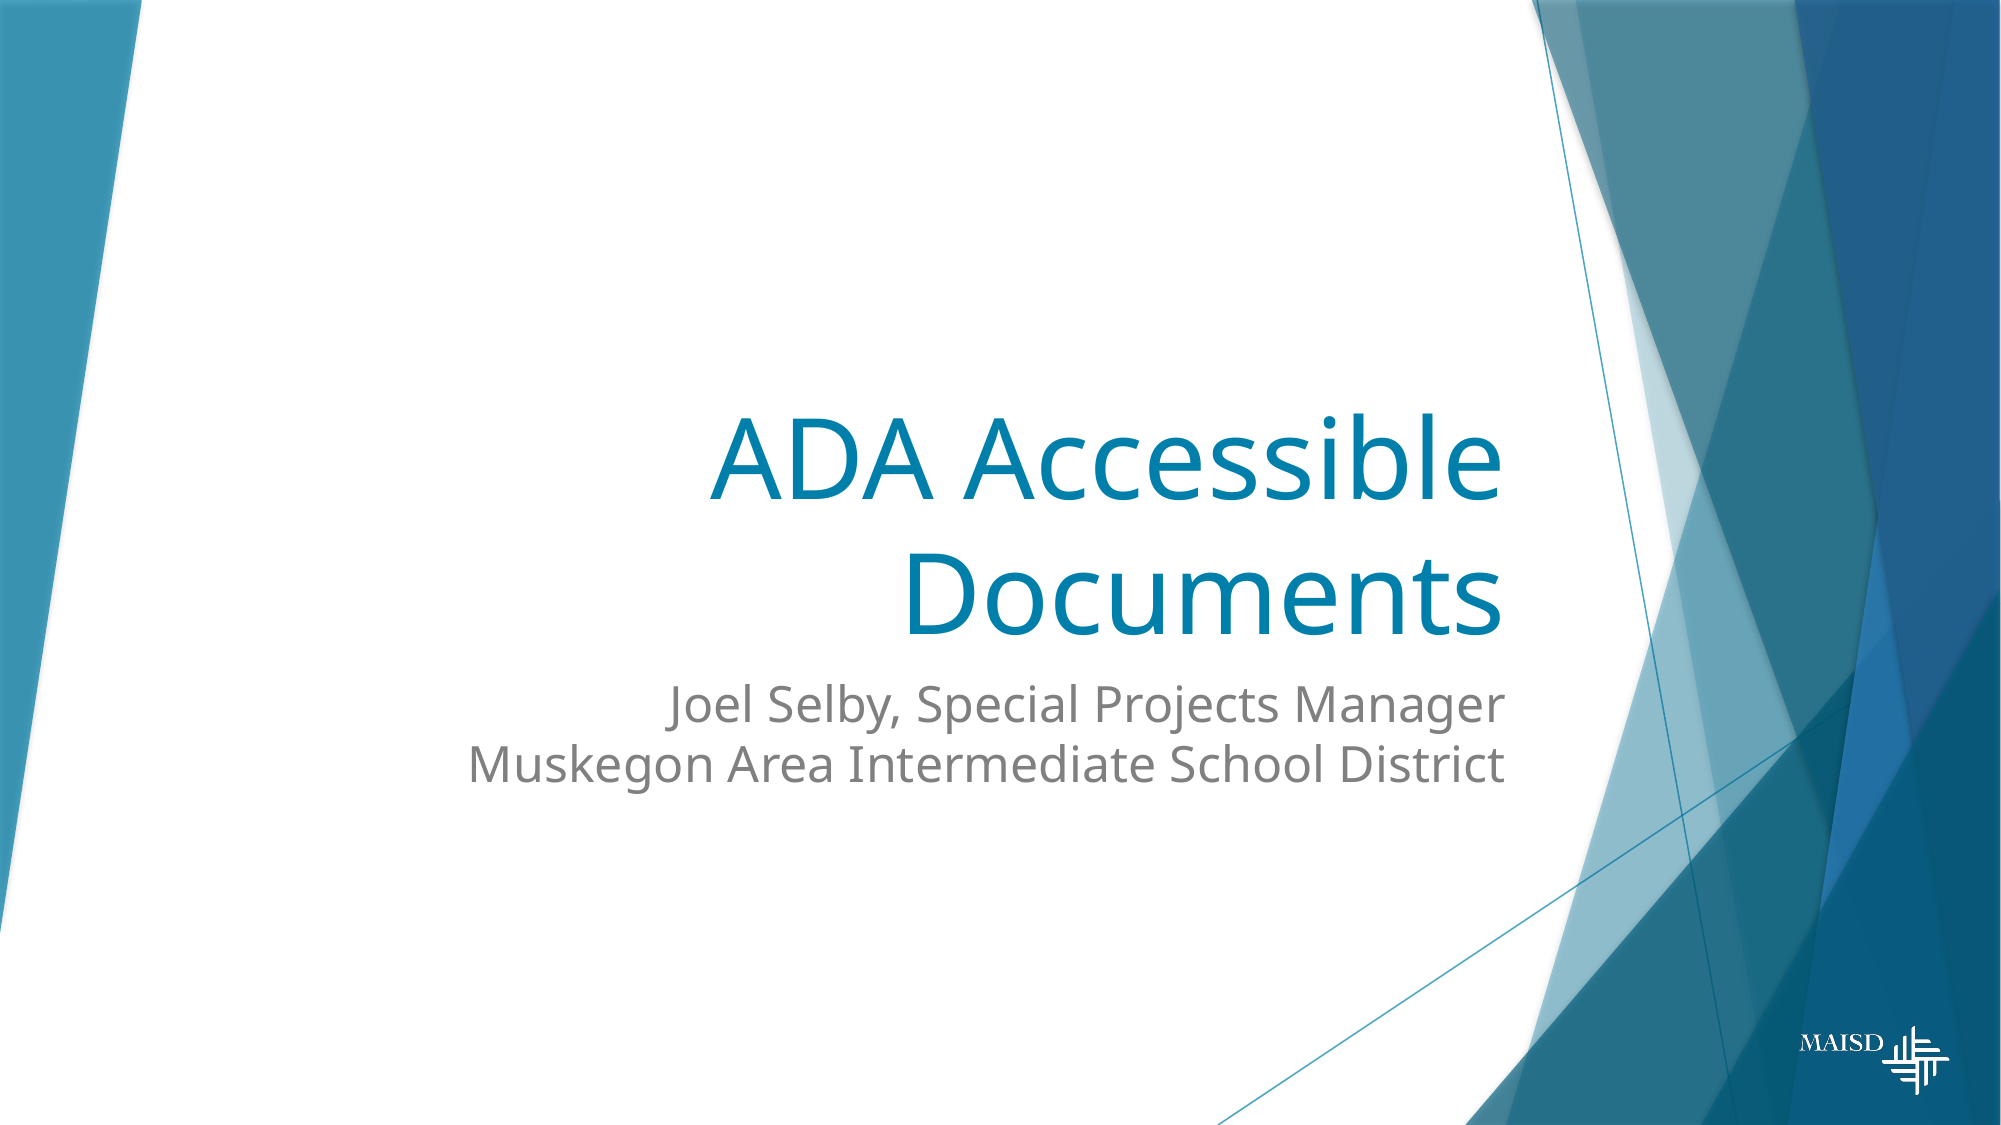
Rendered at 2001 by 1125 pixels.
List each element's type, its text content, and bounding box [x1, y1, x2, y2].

title ADA Accessible Documents [118, 394, 1522, 665]
picture [1803, 1035, 1811, 1049]
picture [1879, 1037, 1883, 1049]
picture [1830, 1035, 1837, 1050]
picture [1883, 1027, 1949, 1095]
picture [1814, 1035, 1820, 1050]
picture [1851, 1035, 1862, 1049]
subtitle Joel Selby, Special Projects Manager Muskegon Area Intermediate School District [247, 665, 1522, 845]
picture [1789, 740, 1796, 746]
